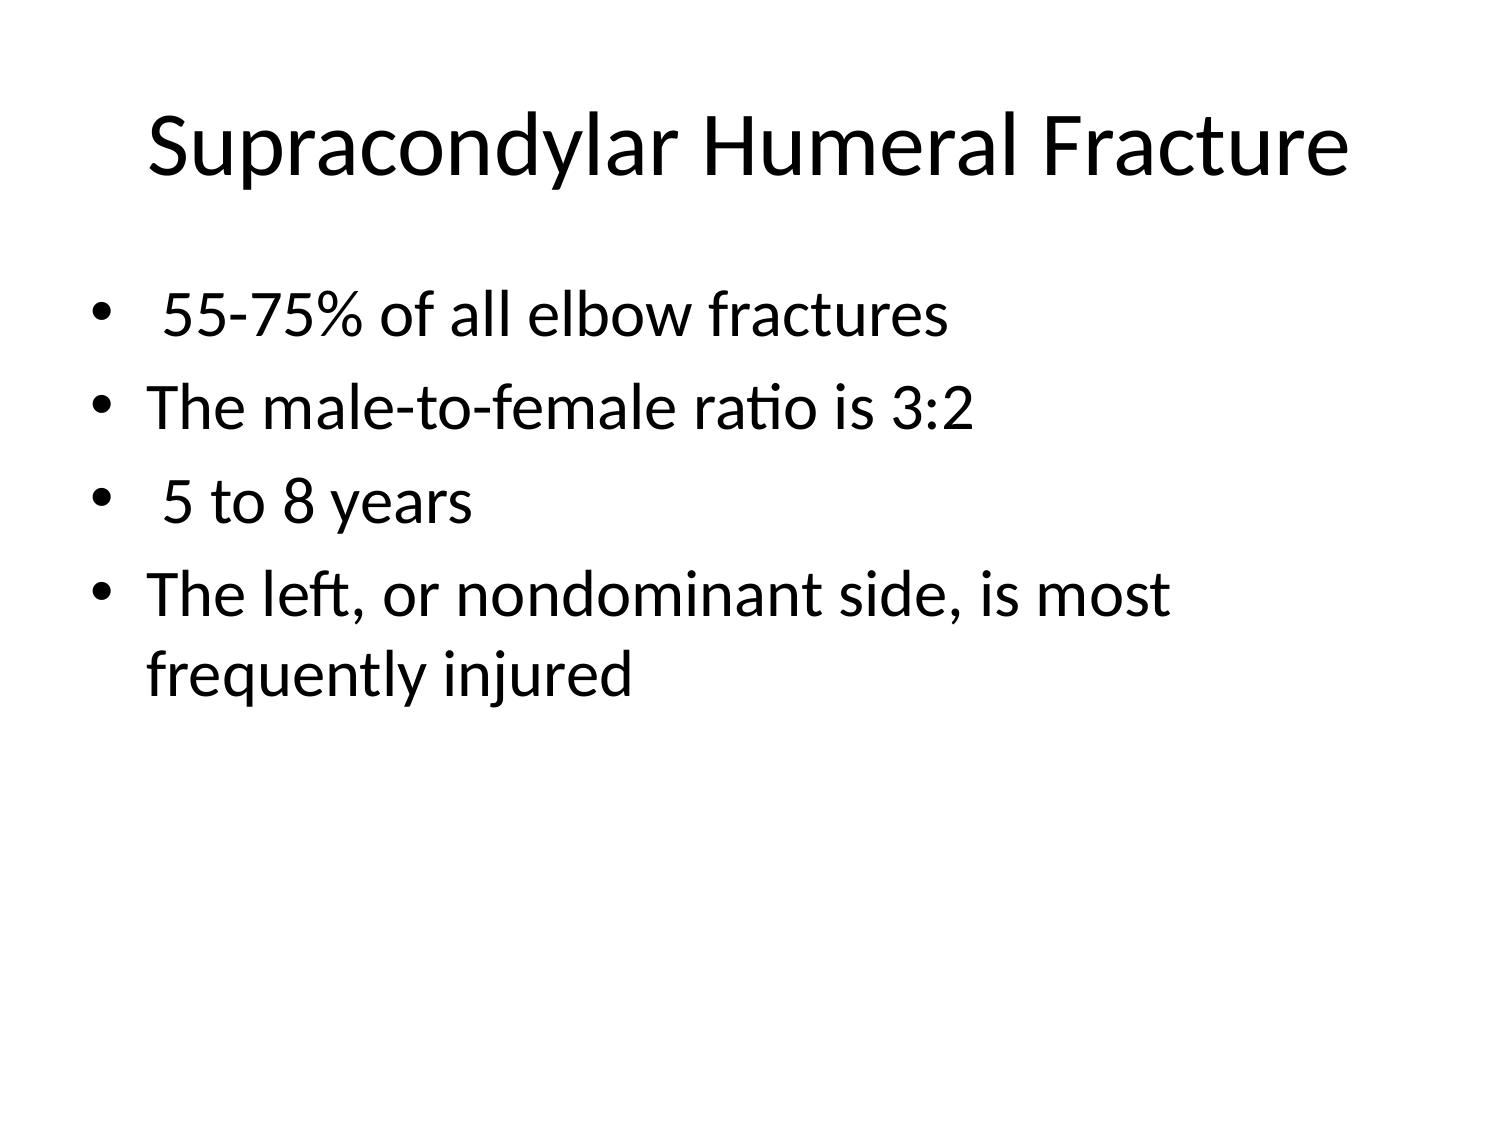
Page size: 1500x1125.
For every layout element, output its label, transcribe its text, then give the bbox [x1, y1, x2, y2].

list 55-75% of all elbow fractures The male-to-female ratio is 3:2 5 to 8 years The left, or nondominant side, is most frequently injured [75, 262, 1425, 1005]
title Supracondylar Humeral Fracture [75, 45, 1425, 233]
